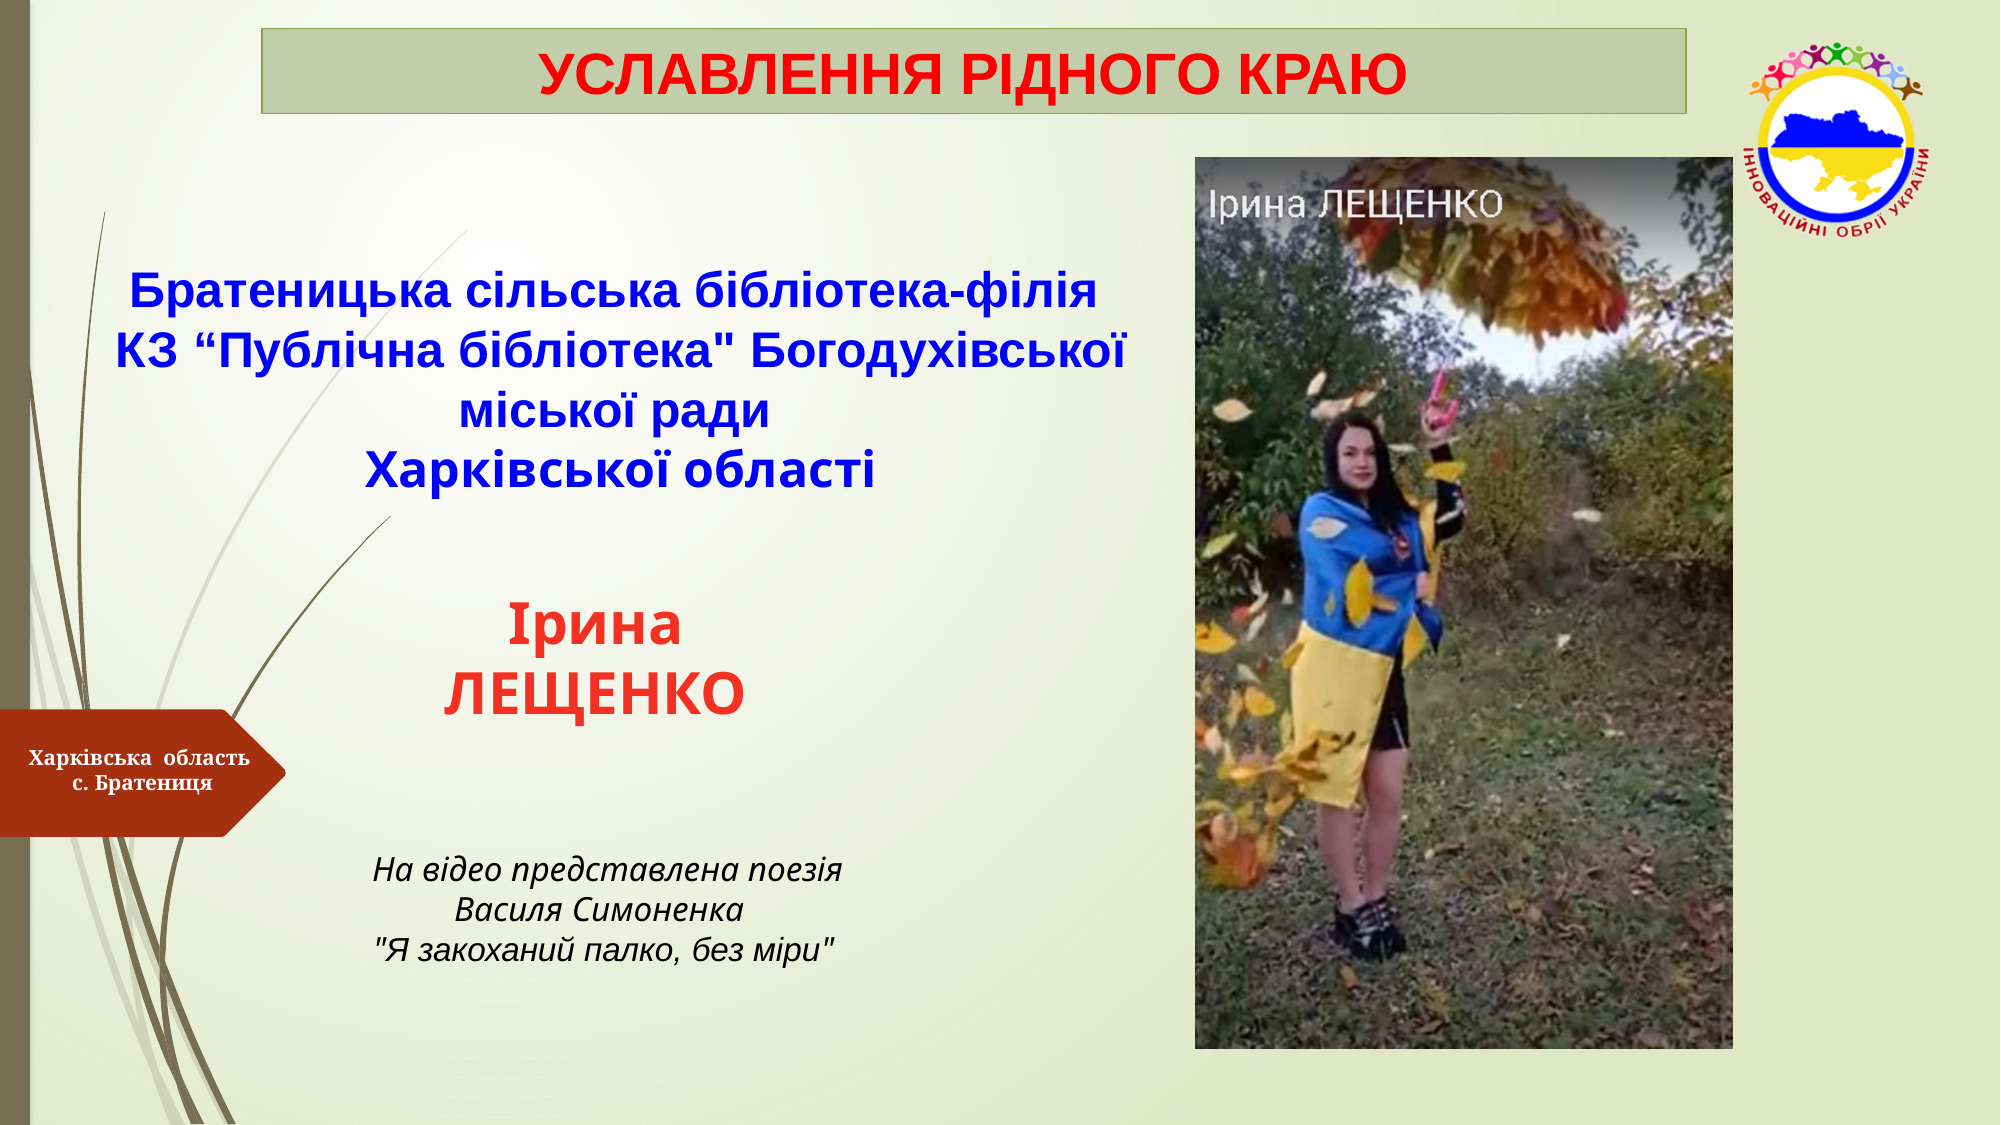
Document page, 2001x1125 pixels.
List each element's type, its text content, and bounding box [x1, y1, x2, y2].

text_box На відео представлена поезія Василя Симоненка "Я закоханий палко, без міри" [321, 841, 886, 976]
text_box Ірина ЛЕЩЕНКО [321, 579, 886, 734]
text_box Братеницька сільська бібліотека-філія КЗ “Публічна бібліотека" Богодухівської міської ради Харківської області [38, 249, 1190, 565]
picture [1195, 28, 1946, 1049]
text_box УСЛАВЛЕННЯ РІДНОГО КРАЮ [261, 28, 1687, 114]
text_box Харківська область с. Братениця [13, 737, 271, 803]
